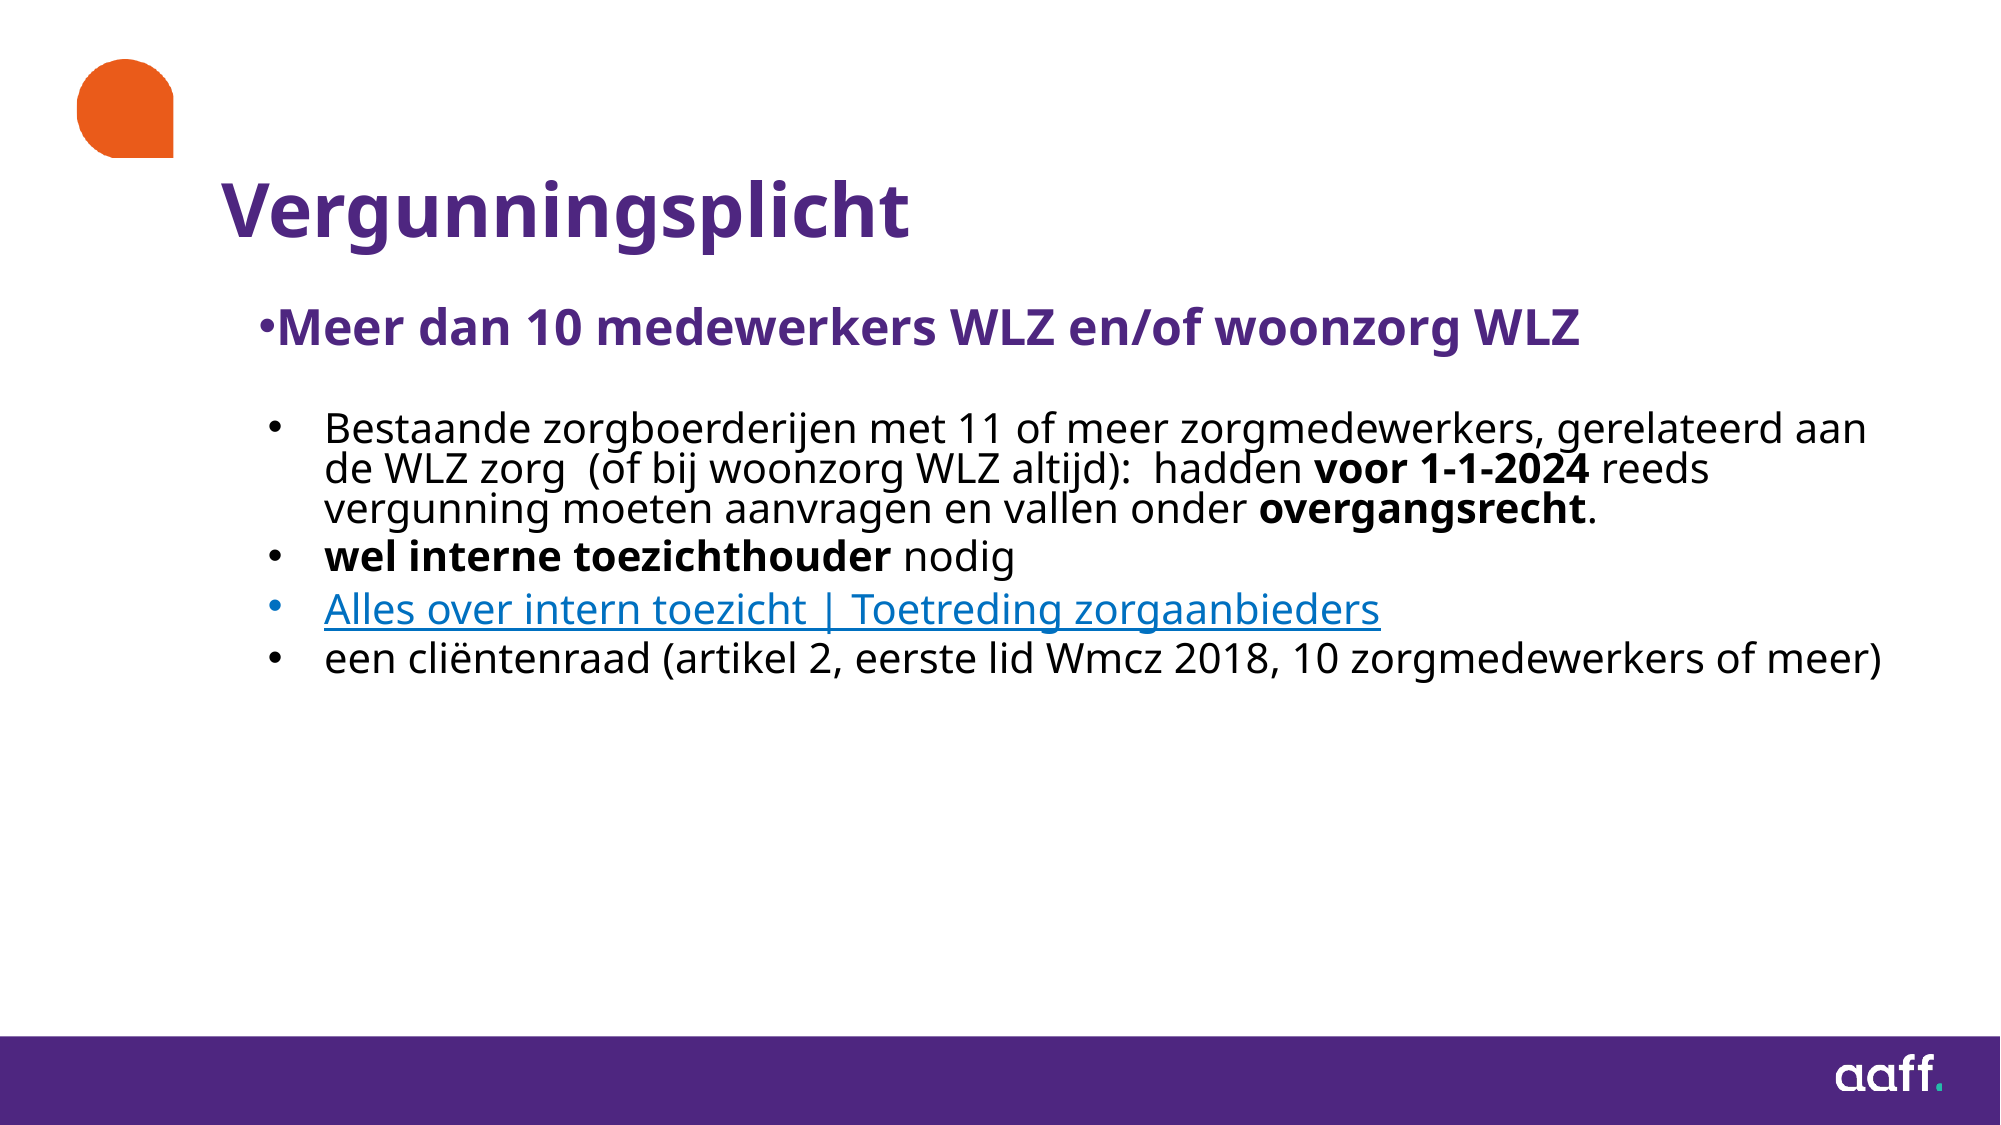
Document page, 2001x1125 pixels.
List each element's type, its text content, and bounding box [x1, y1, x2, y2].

title Vergunningsplicht [206, 164, 1931, 271]
list Meer dan 10 medewerkers WLZ en/of woonzorg WLZ Bestaande zorgboerderijen met 11 of meer zorgmedewerkers, gerelateerd aan de WLZ zorg (of bij woonzorg WLZ altijd): hadden voor 1-1-2024 reeds vergunning moeten aanvragen en vallen onder overgangsrecht. wel interne toezichthouder nodig Alles over intern toezicht | Toetreding zorgaanbieders een cliëntenraad (artikel 2, eerste lid Wmcz 2018, 10 zorgmedewerkers of meer) [206, 299, 1931, 1014]
